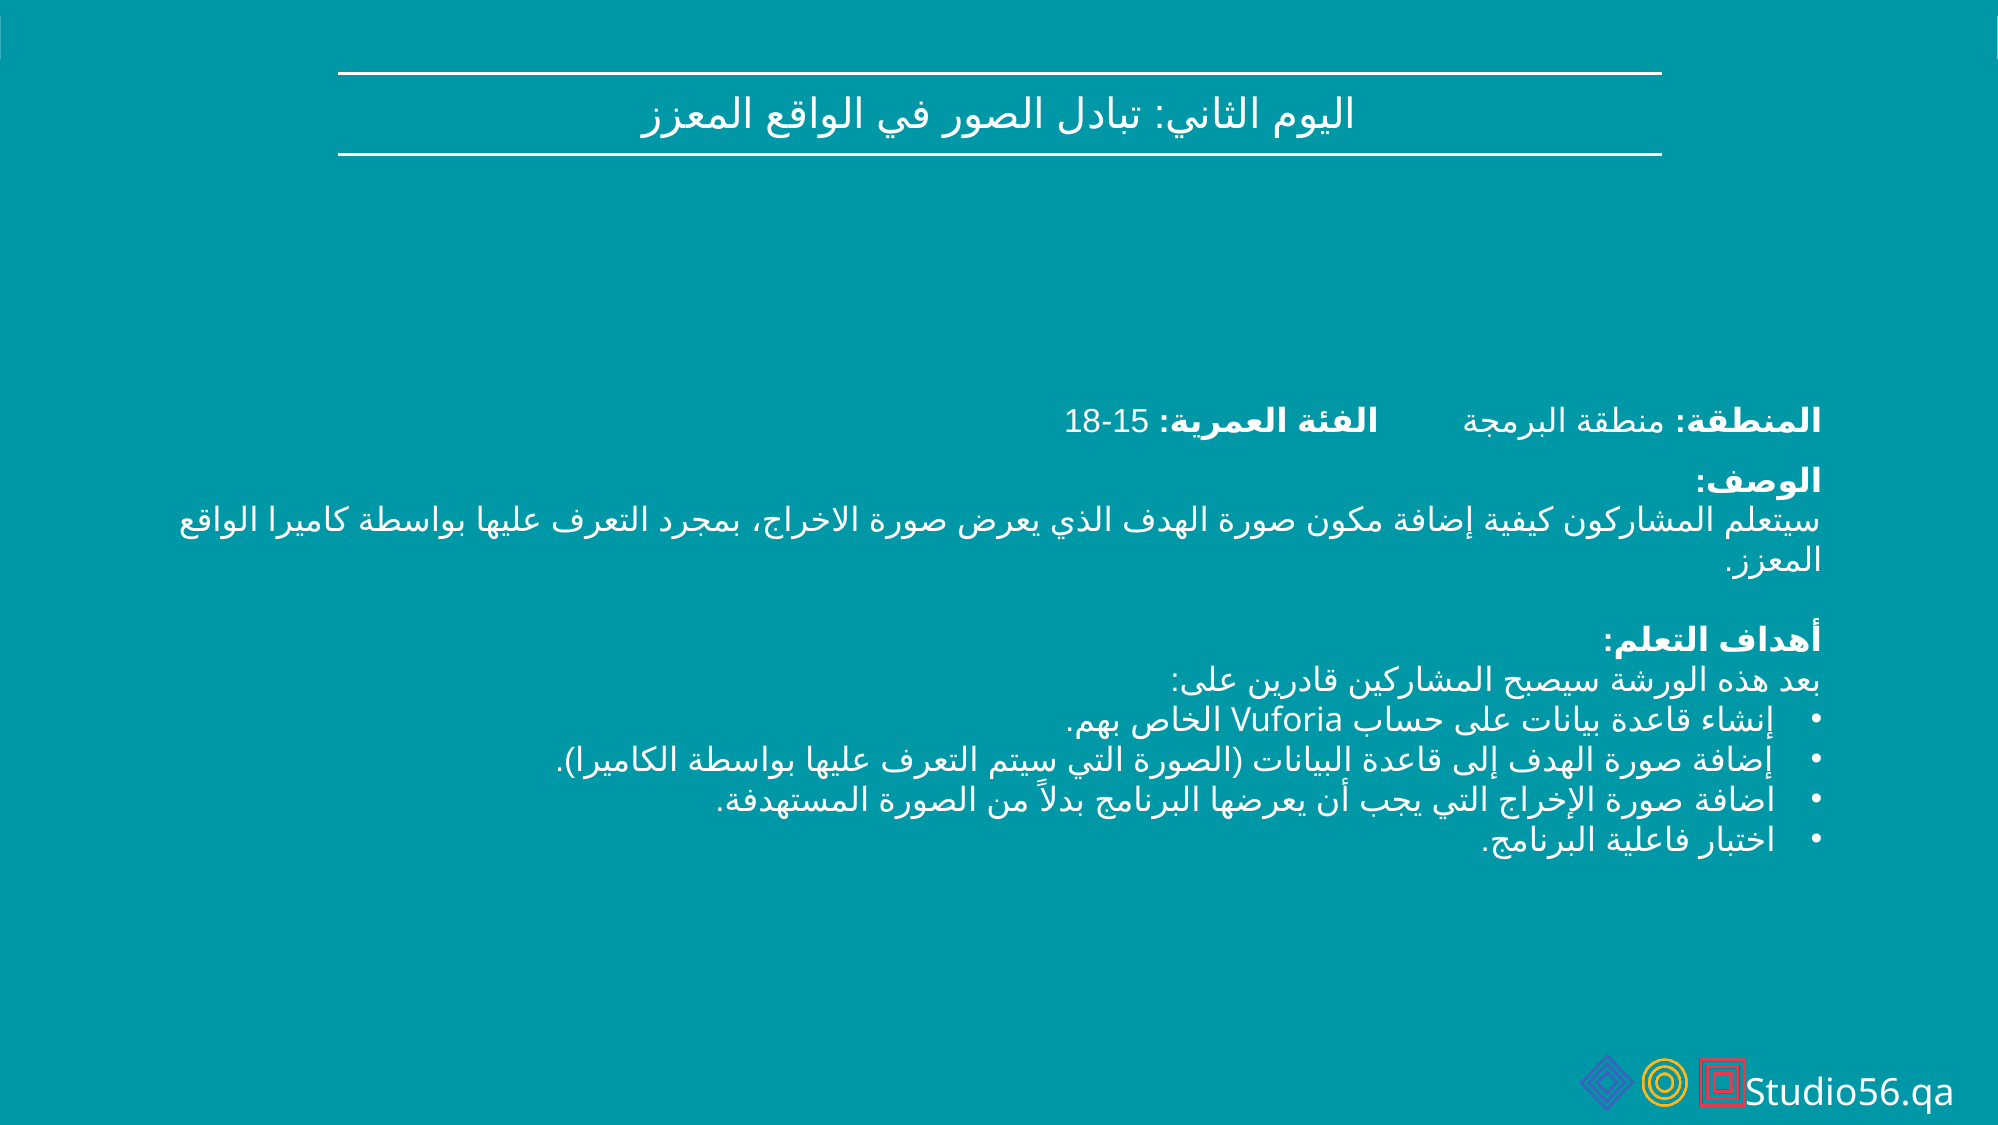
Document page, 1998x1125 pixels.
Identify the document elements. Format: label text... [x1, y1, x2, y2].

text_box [337, 73, 1662, 155]
picture [1577, 1051, 1750, 1113]
text_box Studio56.qa [1747, 1060, 1963, 1121]
text_box المنطقة: منطقة البرمجة الفئة العمرية: 15-18 الوصف: سيتعلم المشاركون كيفية إضافة مكون صورة الهدف الذي يعرض صورة الاخراج، بمجرد التعرف عليها بواسطة كاميرا الواقع المعزز. أهداف التعلم: بعد هذه الورشة سيصبح المشاركين قادرين على: إنشاء قاعدة بيانات على حساب Vuforia الخاص بهم. إضافة صورة الهدف إلى قاعدة البيانات (الصورة التي سيتم التعرف عليها بواسطة الكاميرا). اضافة صورة الإخراج التي يجب أن يعرضها البرنامج بدلاً من الصورة المستهدفة. اختبار فاعلية البرنامج. [155, 358, 1843, 918]
text_box اليوم الثاني: تبادل الصور في الواقع المعزز [318, 66, 1681, 157]
